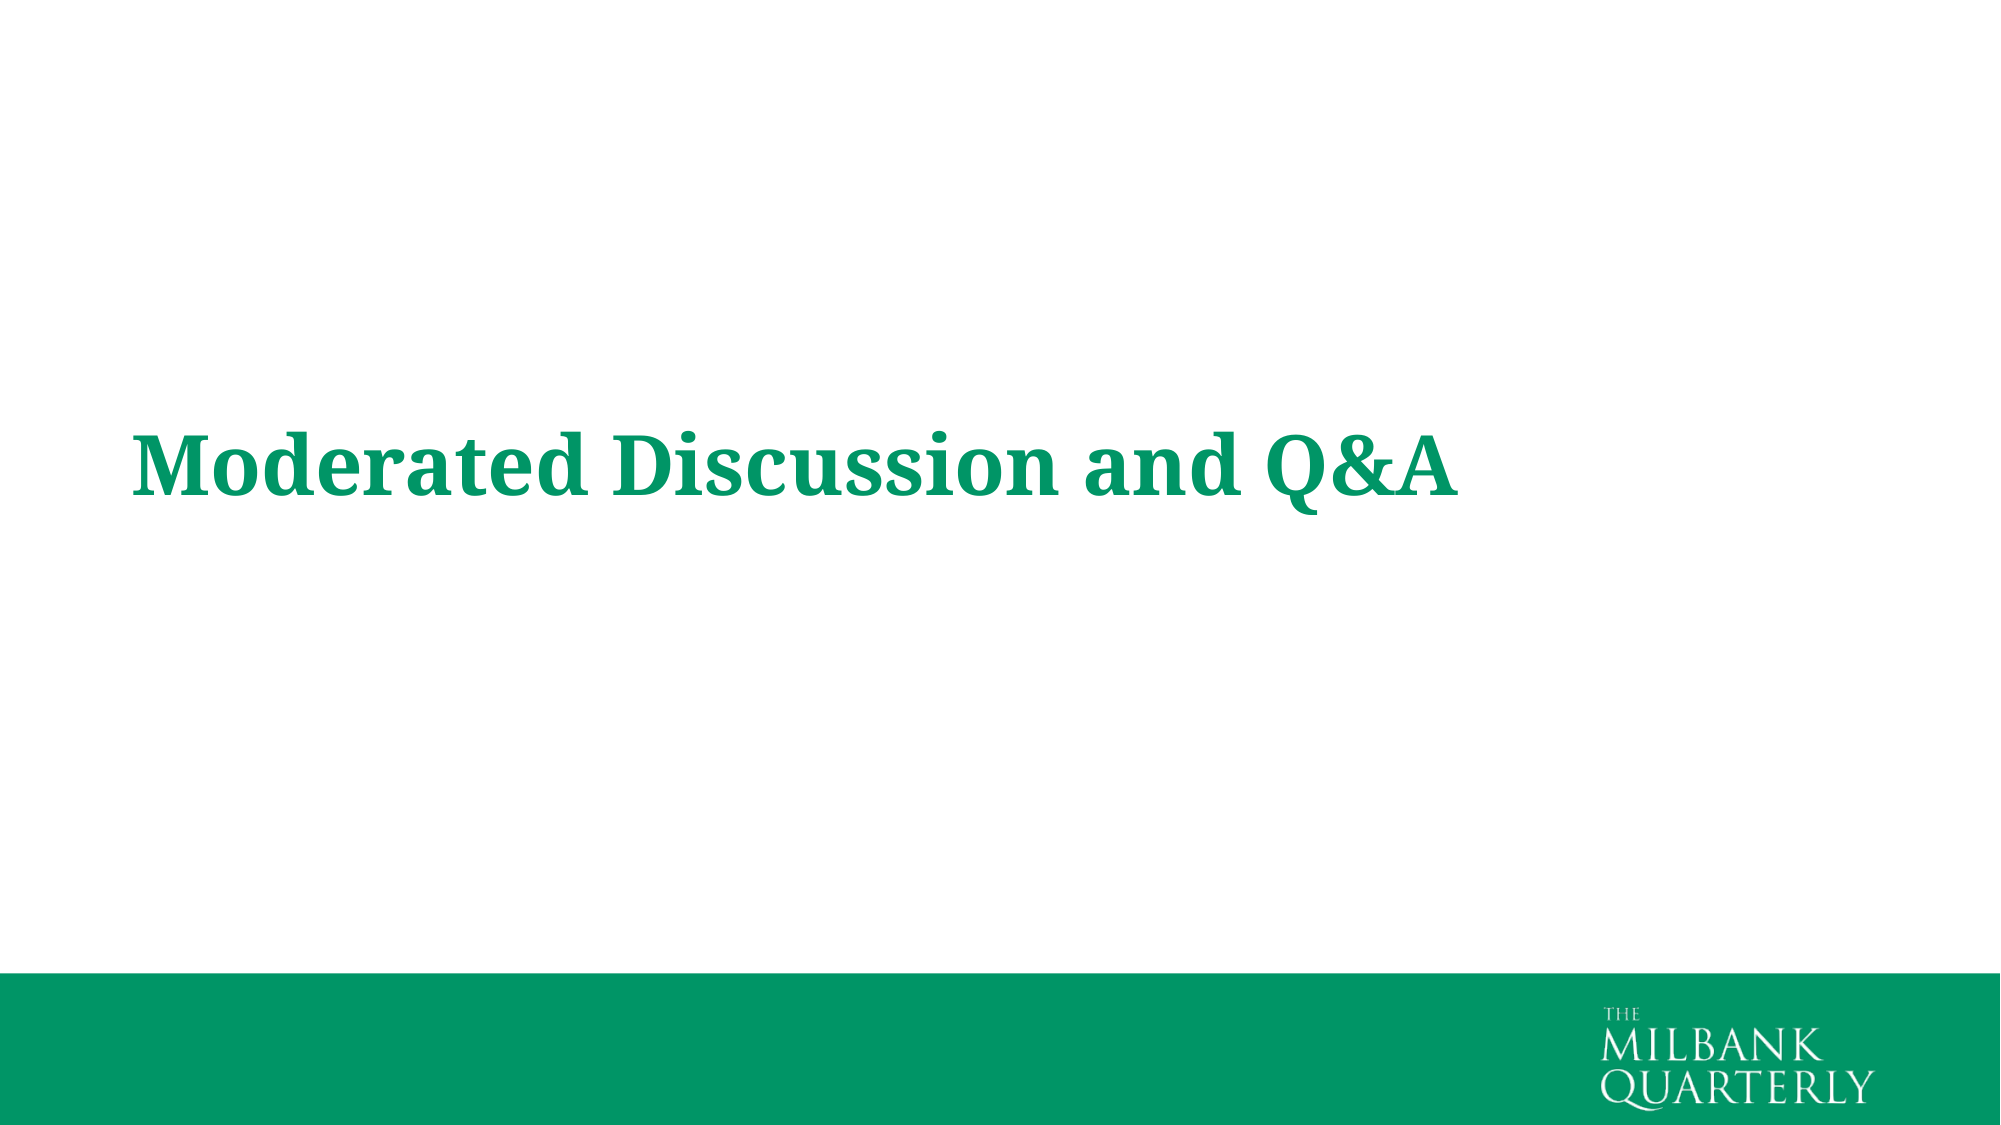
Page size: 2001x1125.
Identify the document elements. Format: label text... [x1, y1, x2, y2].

title Moderated Discussion and Q&A [116, 234, 1842, 702]
